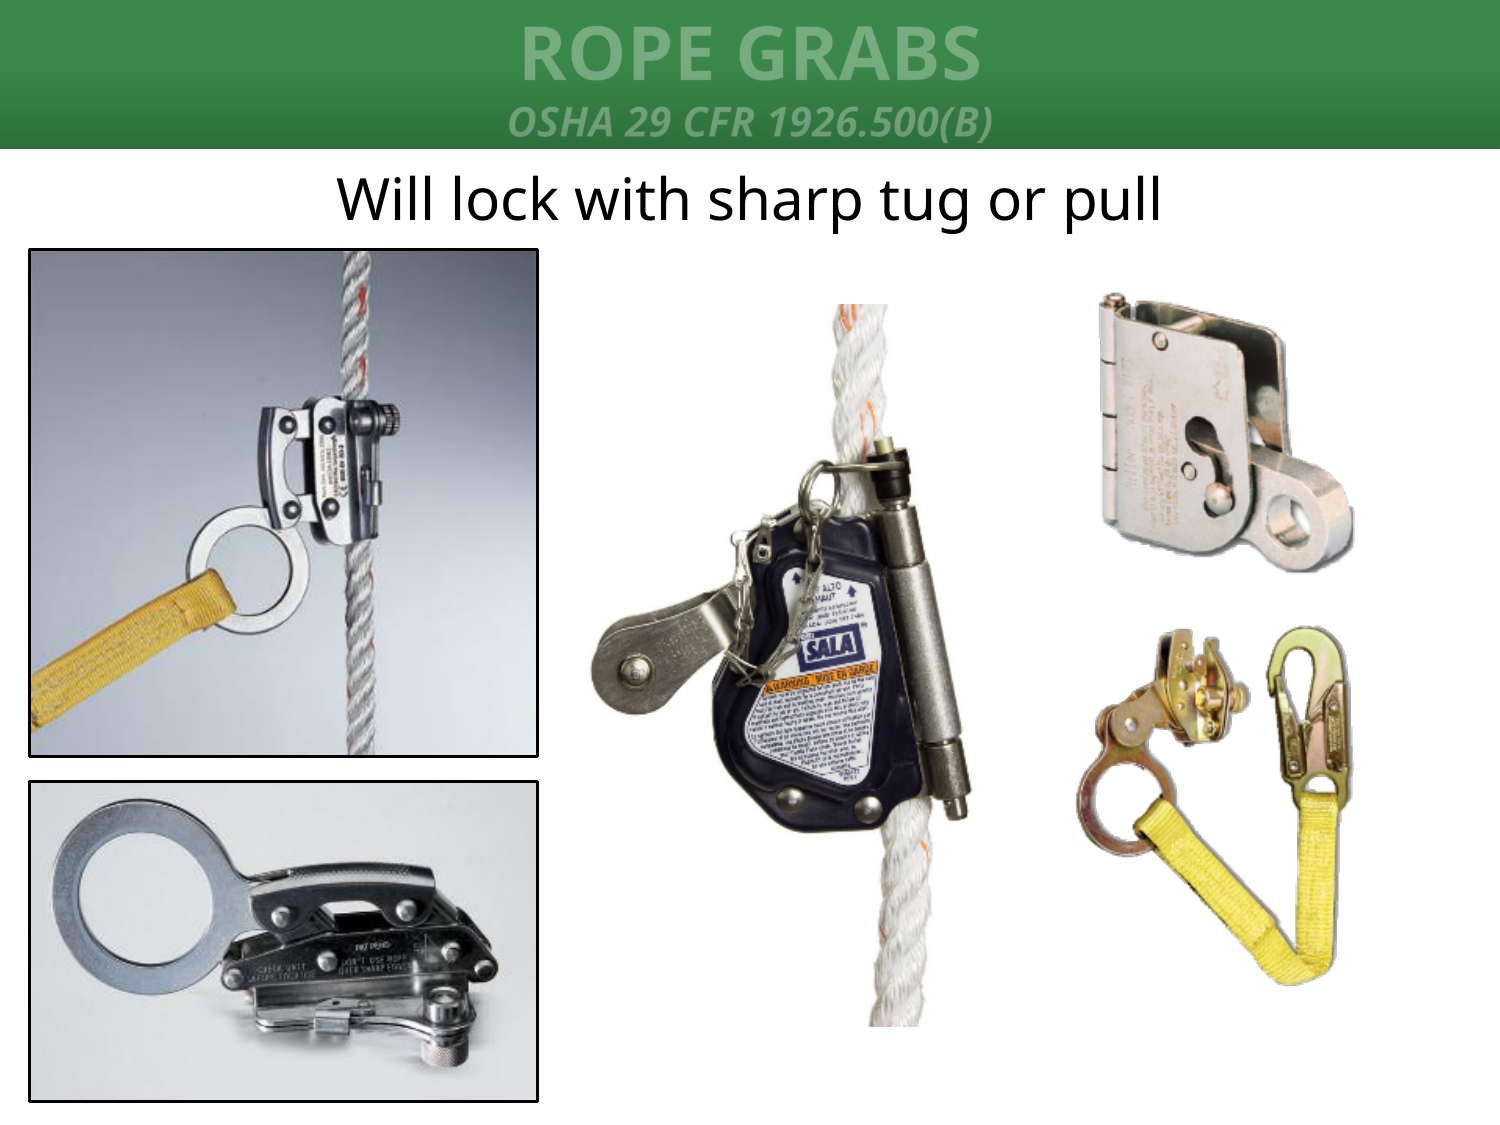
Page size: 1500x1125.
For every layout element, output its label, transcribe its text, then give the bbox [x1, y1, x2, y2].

picture [1090, 286, 1358, 576]
text_box Will lock with sharp tug or pull [0, 154, 1500, 240]
picture [30, 782, 536, 1101]
title Rope Grabs OSHA 29 CFR 1926.500(b) [0, 0, 1500, 150]
picture [30, 250, 536, 756]
picture [581, 304, 980, 1027]
picture [1036, 609, 1424, 997]
